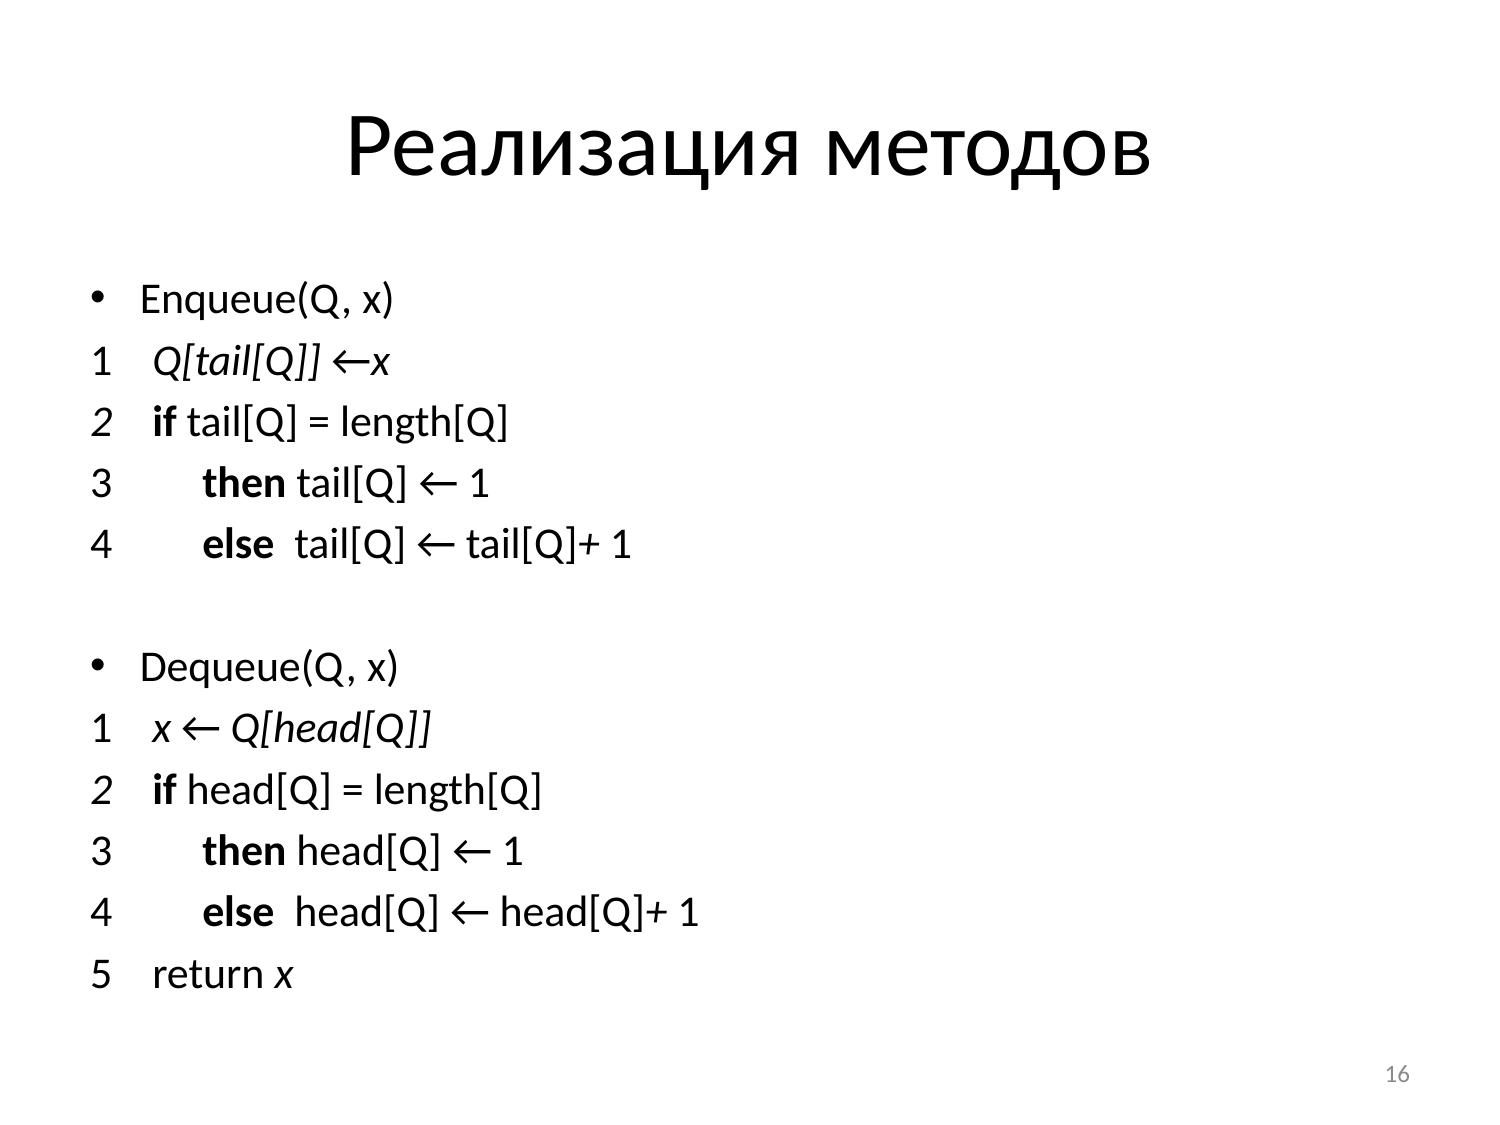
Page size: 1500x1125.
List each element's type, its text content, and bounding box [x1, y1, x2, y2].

list Enqueue(Q, х) 1 Q[tail[Q]] ←х 2 if tail[Q] = length[Q] 3 then tail[Q] ← 1 4 else tail[Q] ← tail[Q]+ 1 Dequeue(Q, х) 1 х ← Q[head[Q]] 2 if head[Q] = length[Q] 3 then head[Q] ← 1 4 else head[Q] ← head[Q]+ 1 5 return x [75, 262, 1425, 1005]
slide_number 16 [1074, 1042, 1425, 1103]
title Реализация методов [75, 45, 1425, 233]
